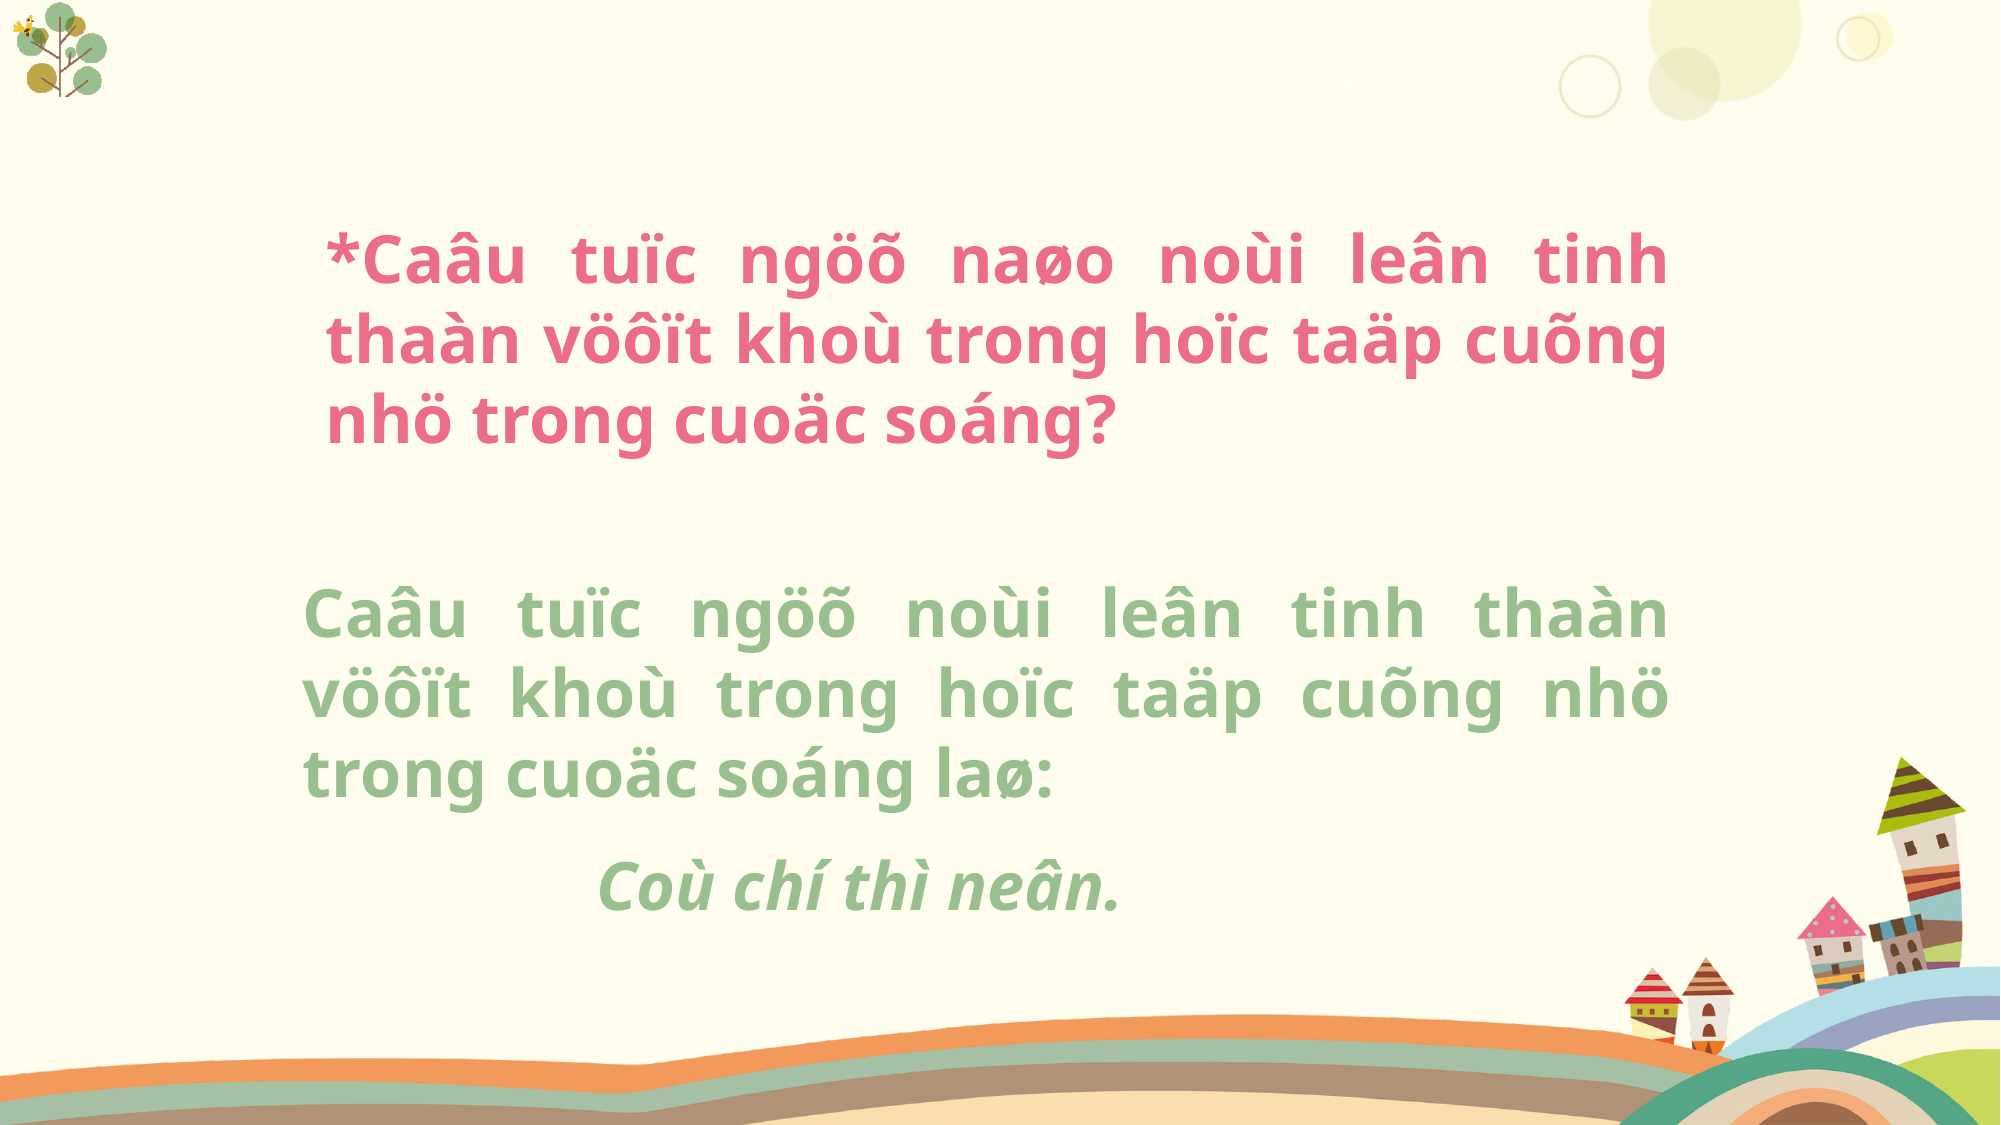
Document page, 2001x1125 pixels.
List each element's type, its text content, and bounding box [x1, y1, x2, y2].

text_box *Caâu tuïc ngöõ naøo noùi leân tinh thaàn vöôït khoù trong hoïc taäp cuõng nhö trong cuoäc soáng? [310, 209, 1686, 464]
picture [0, 0, 2000, 1125]
text_box Caâu tuïc ngöõ noùi leân tinh thaàn vöôït khoù trong hoïc taäp cuõng nhö trong cuoäc soáng laø: Coù chí thì neân. [288, 563, 1686, 932]
